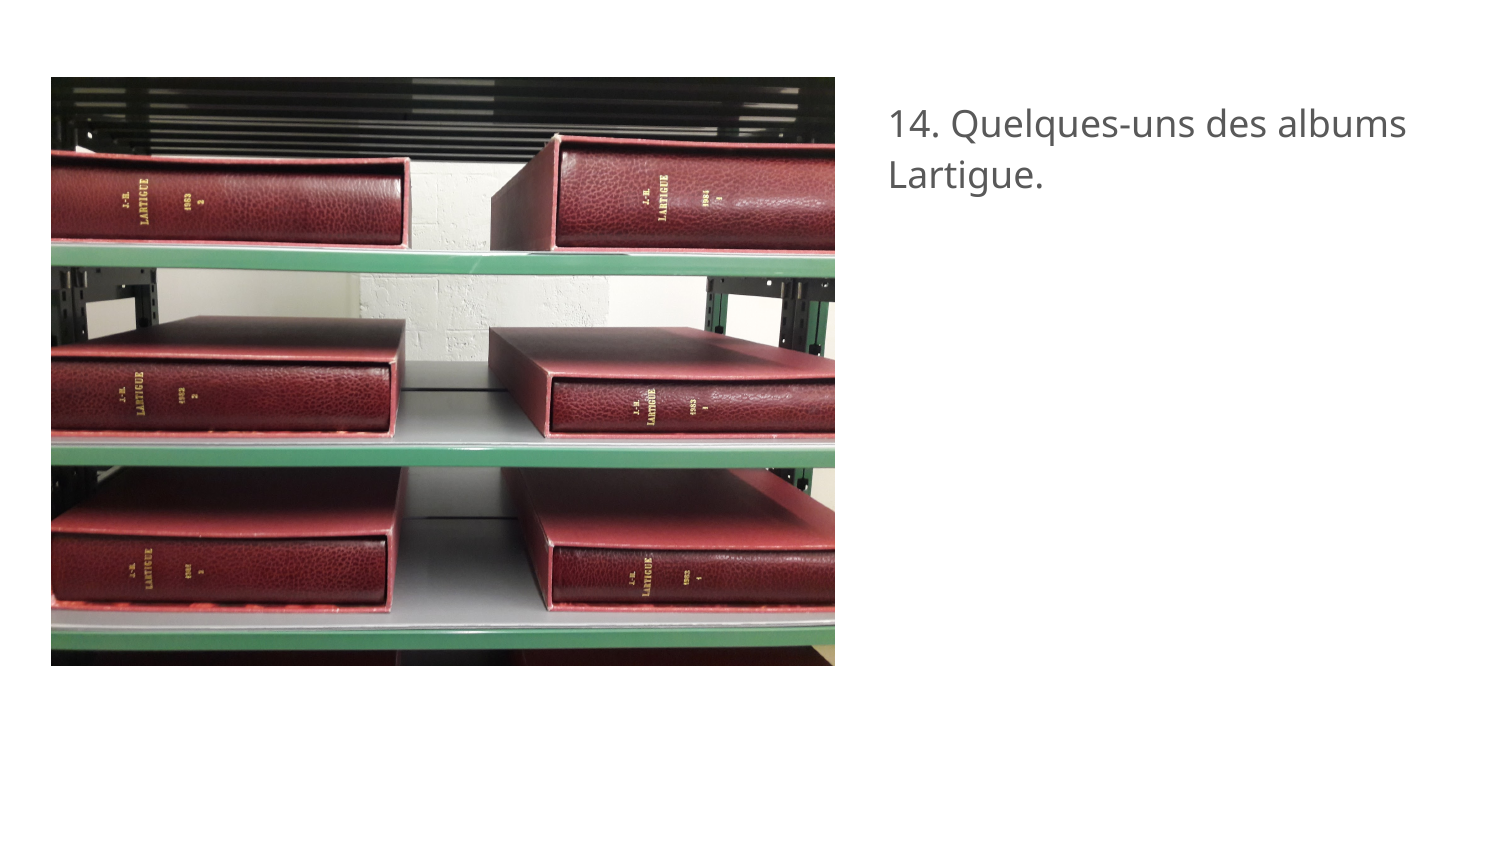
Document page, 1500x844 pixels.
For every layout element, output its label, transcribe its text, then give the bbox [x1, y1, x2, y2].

list 14. Quelques-uns des albums Lartigue. [872, 77, 1449, 750]
picture [50, 77, 836, 667]
